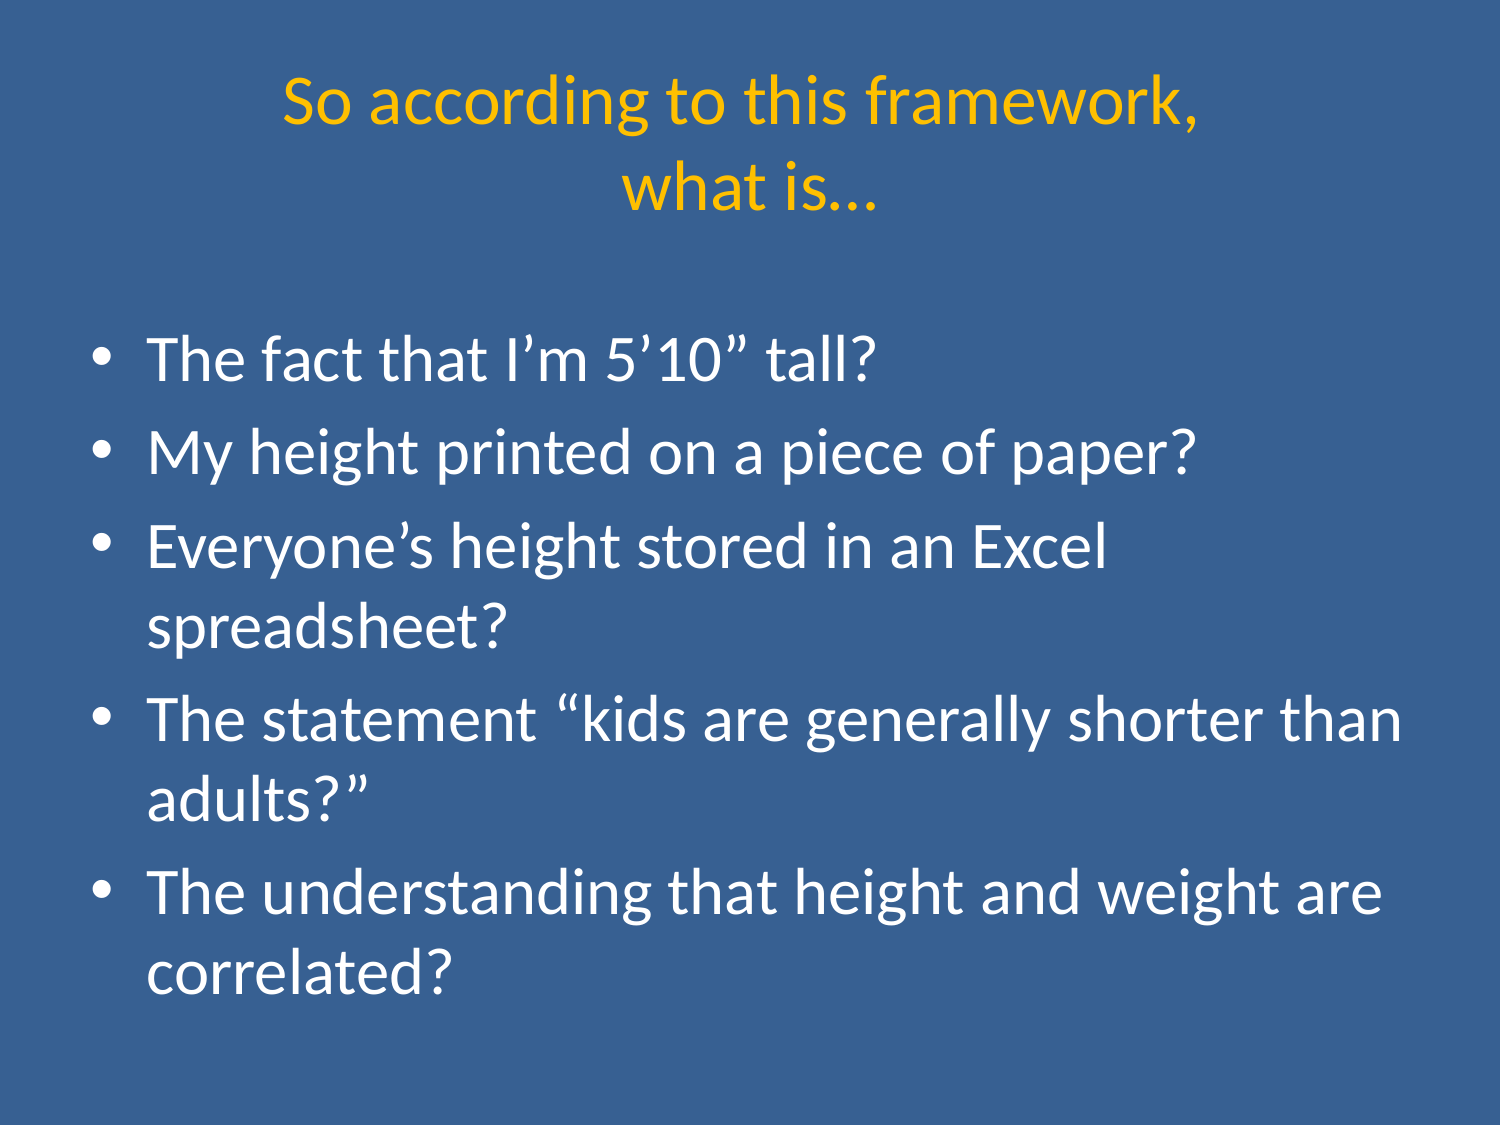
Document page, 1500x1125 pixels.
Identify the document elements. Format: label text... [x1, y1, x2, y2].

title So according to this framework, what is… [75, 45, 1425, 233]
list The fact that I’m 5’10” tall? My height printed on a piece of paper? Everyone’s height stored in an Excel spreadsheet? The statement “kids are generally shorter than adults?” The understanding that height and weight are correlated? [75, 307, 1425, 1050]
